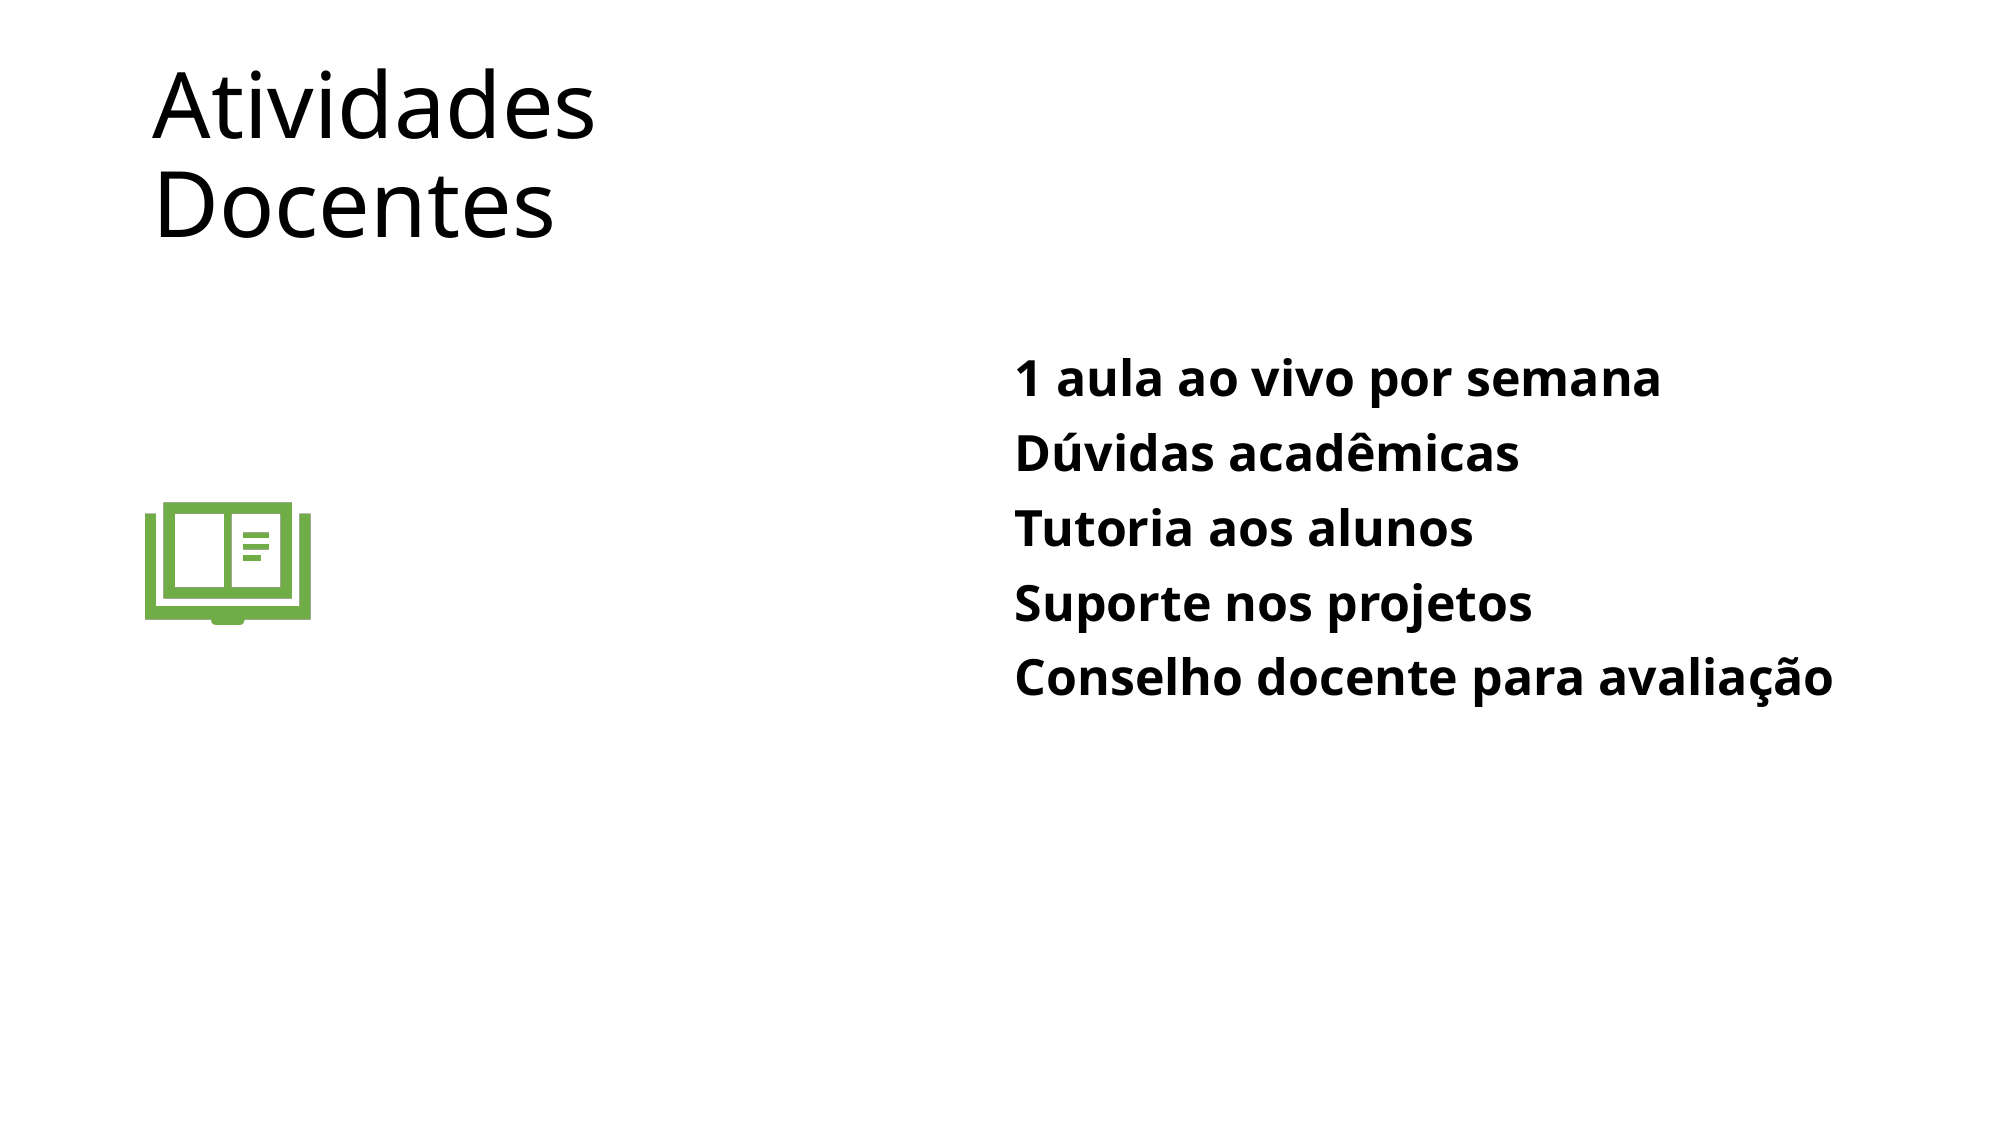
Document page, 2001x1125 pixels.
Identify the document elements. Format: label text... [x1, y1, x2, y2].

list 1 aula ao vivo por semana Dúvidas acadêmicas Tutoria aos alunos Suporte nos projetos Conselho docente para avaliação [999, 345, 1957, 832]
picture [137, 472, 318, 653]
title Atividades Docentes [137, 37, 1025, 279]
